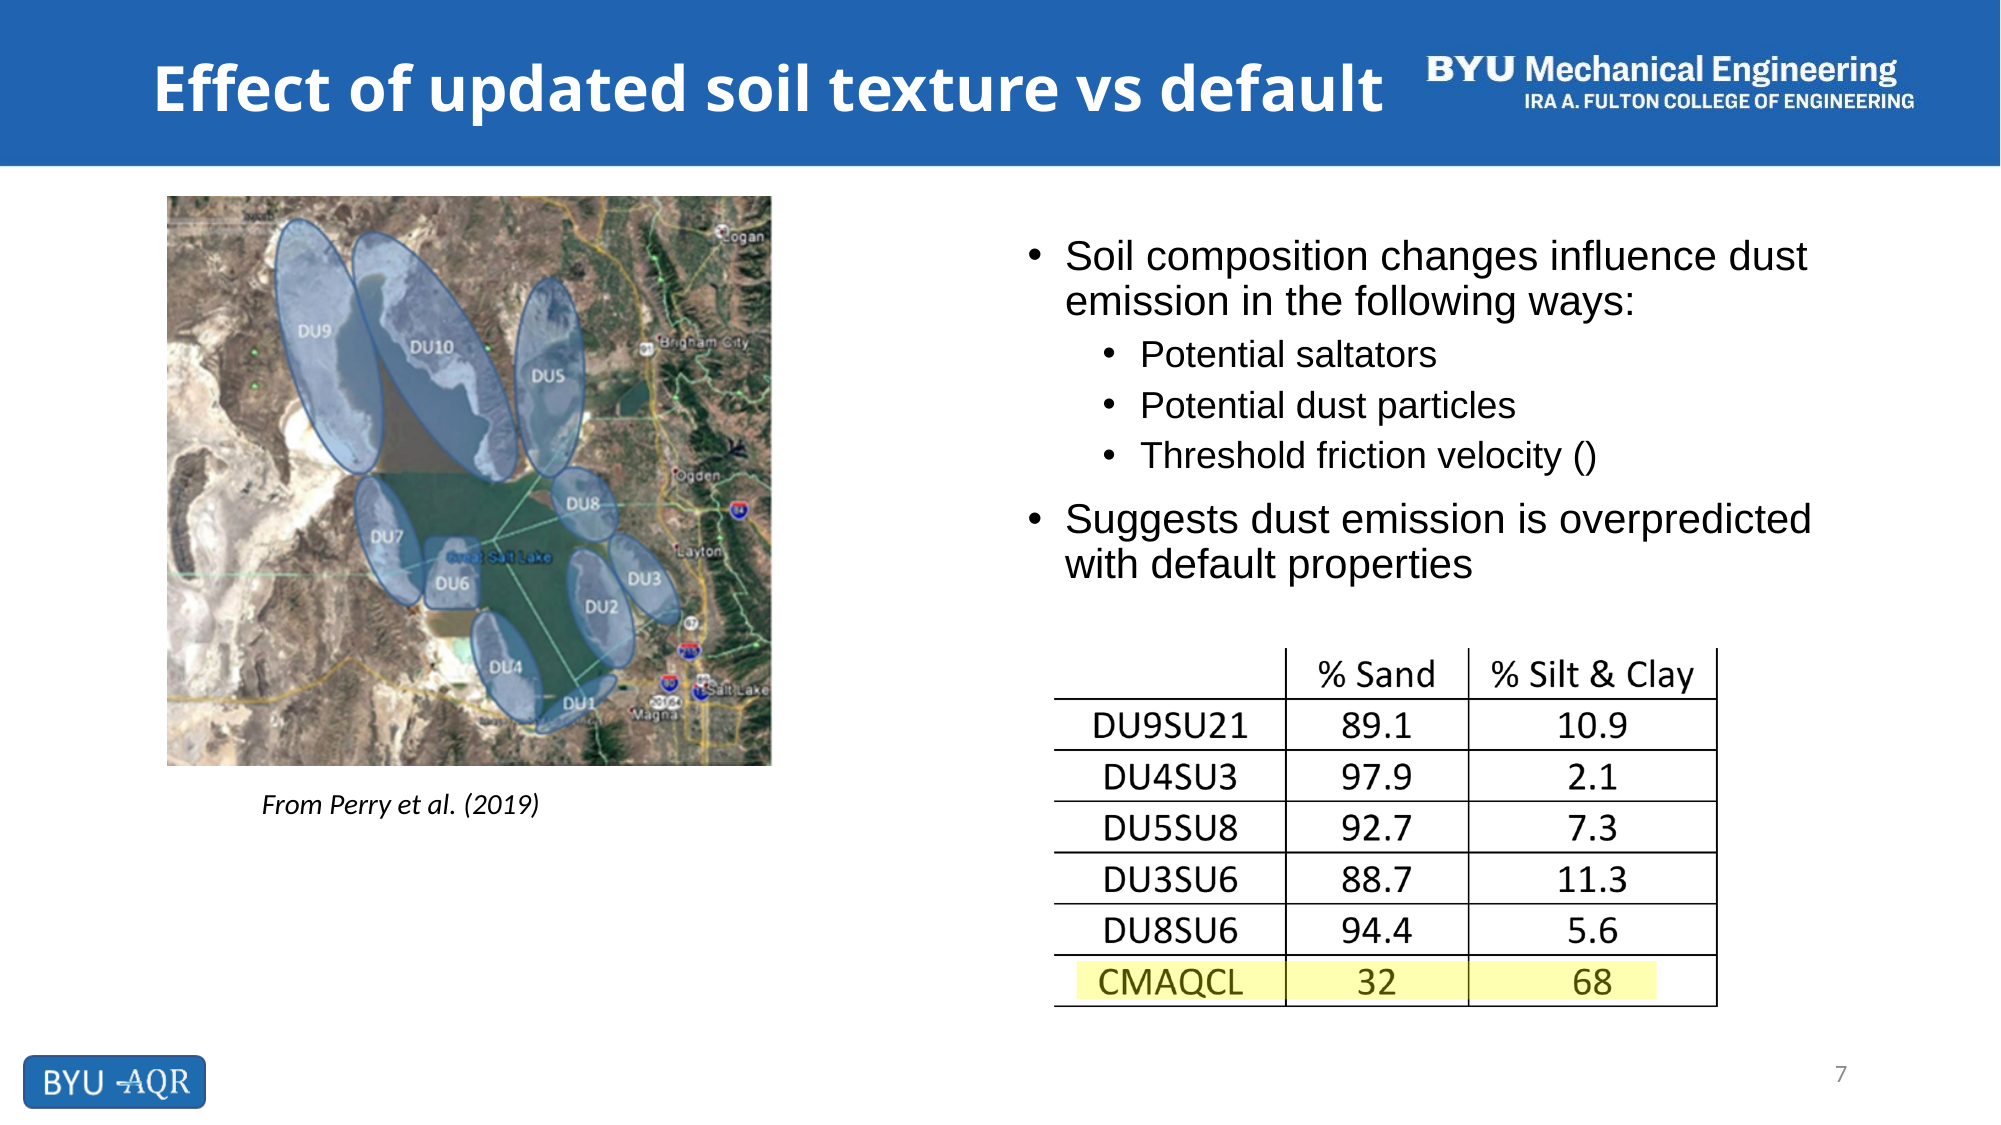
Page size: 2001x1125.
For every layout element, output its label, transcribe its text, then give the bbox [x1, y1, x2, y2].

picture [0, 0, 2001, 1125]
text_box From Perry et al. (2019) [247, 778, 561, 828]
title Effect of updated soil texture vs default [137, 45, 1469, 137]
slide_number 7 [1412, 1042, 1863, 1103]
